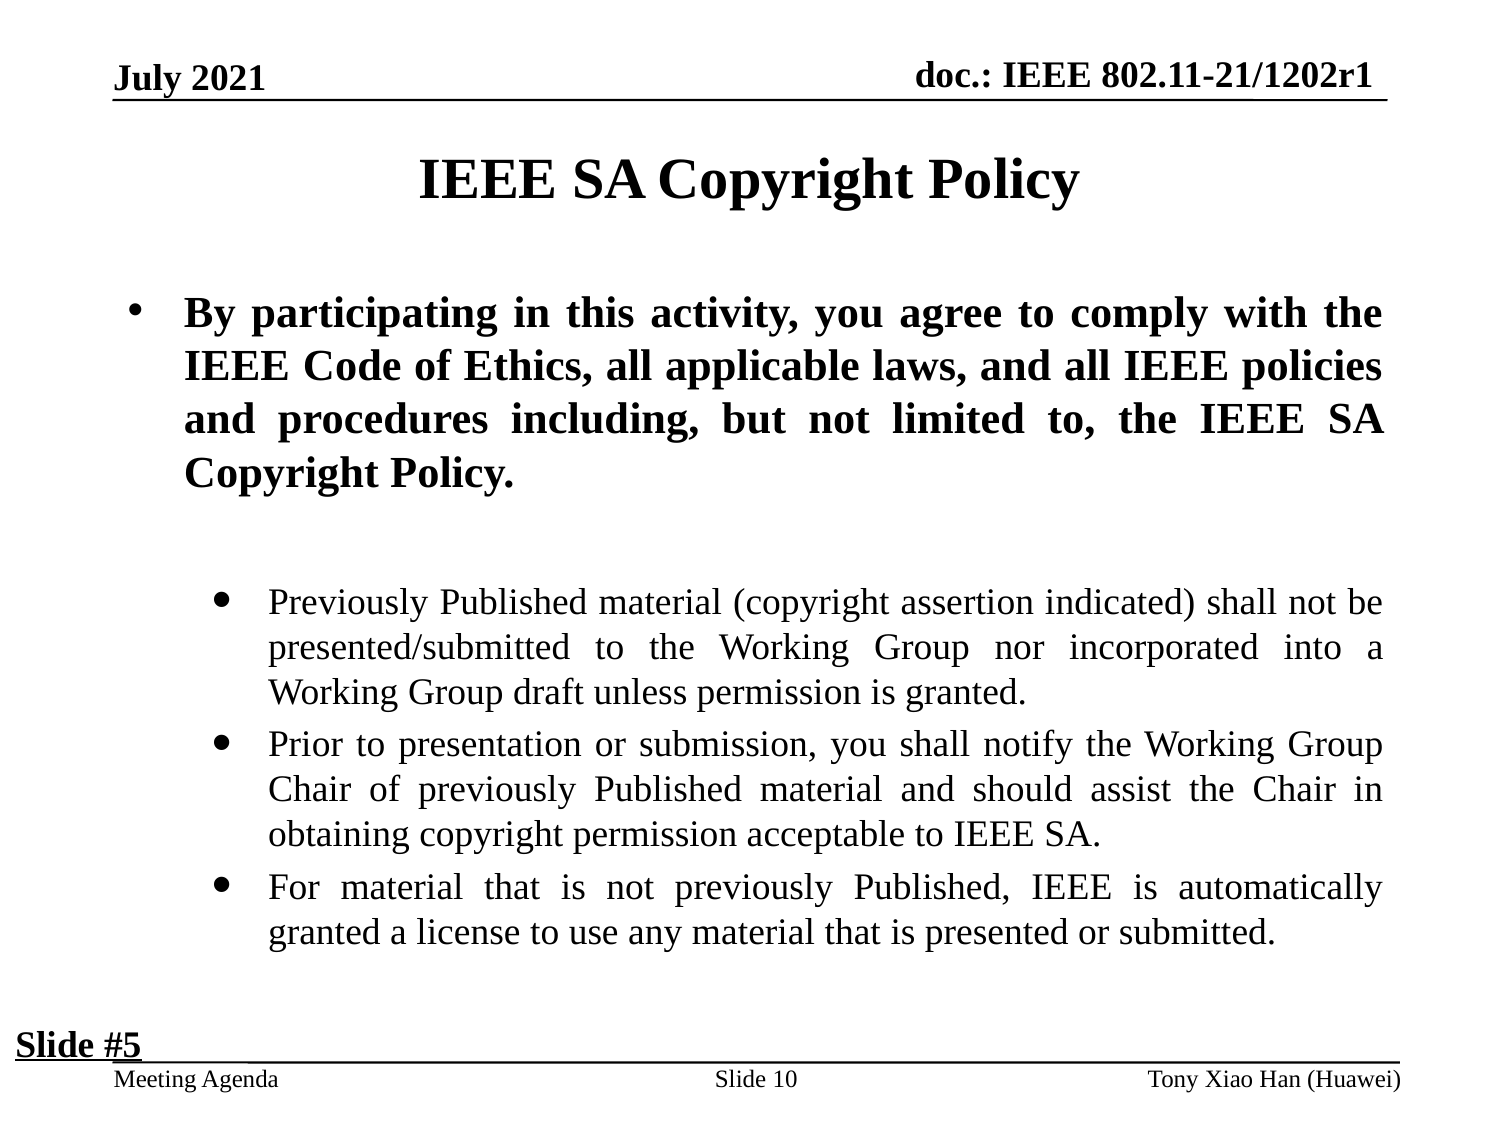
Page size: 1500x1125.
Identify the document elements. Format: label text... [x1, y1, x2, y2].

text_box Slide #5 [0, 1012, 157, 1073]
text_box IEEE SA Copyright Policy [112, 87, 1388, 263]
slide_number Slide 10 [712, 1061, 800, 1093]
list By participating in this activity, you agree to comply with the IEEE Code of Ethics, all applicable laws, and all IEEE policies and procedures including, but not limited to, the IEEE SA Copyright Policy. Previously Published material (copyright assertion indicated) shall not be presented/submitted to the Working Group nor incorporated into a Working Group draft unless permission is granted. Prior to presentation or submission, you shall notify the Working Group Chair of previously Published material and should assist the Chair in obtaining copyright permission acceptable to IEEE SA. For material that is not previously Published, IEEE is automatically granted a license to use any material that is presented or submitted. [112, 275, 1400, 1038]
footer Tony Xiao Han (Huawei) [987, 1061, 1402, 1093]
